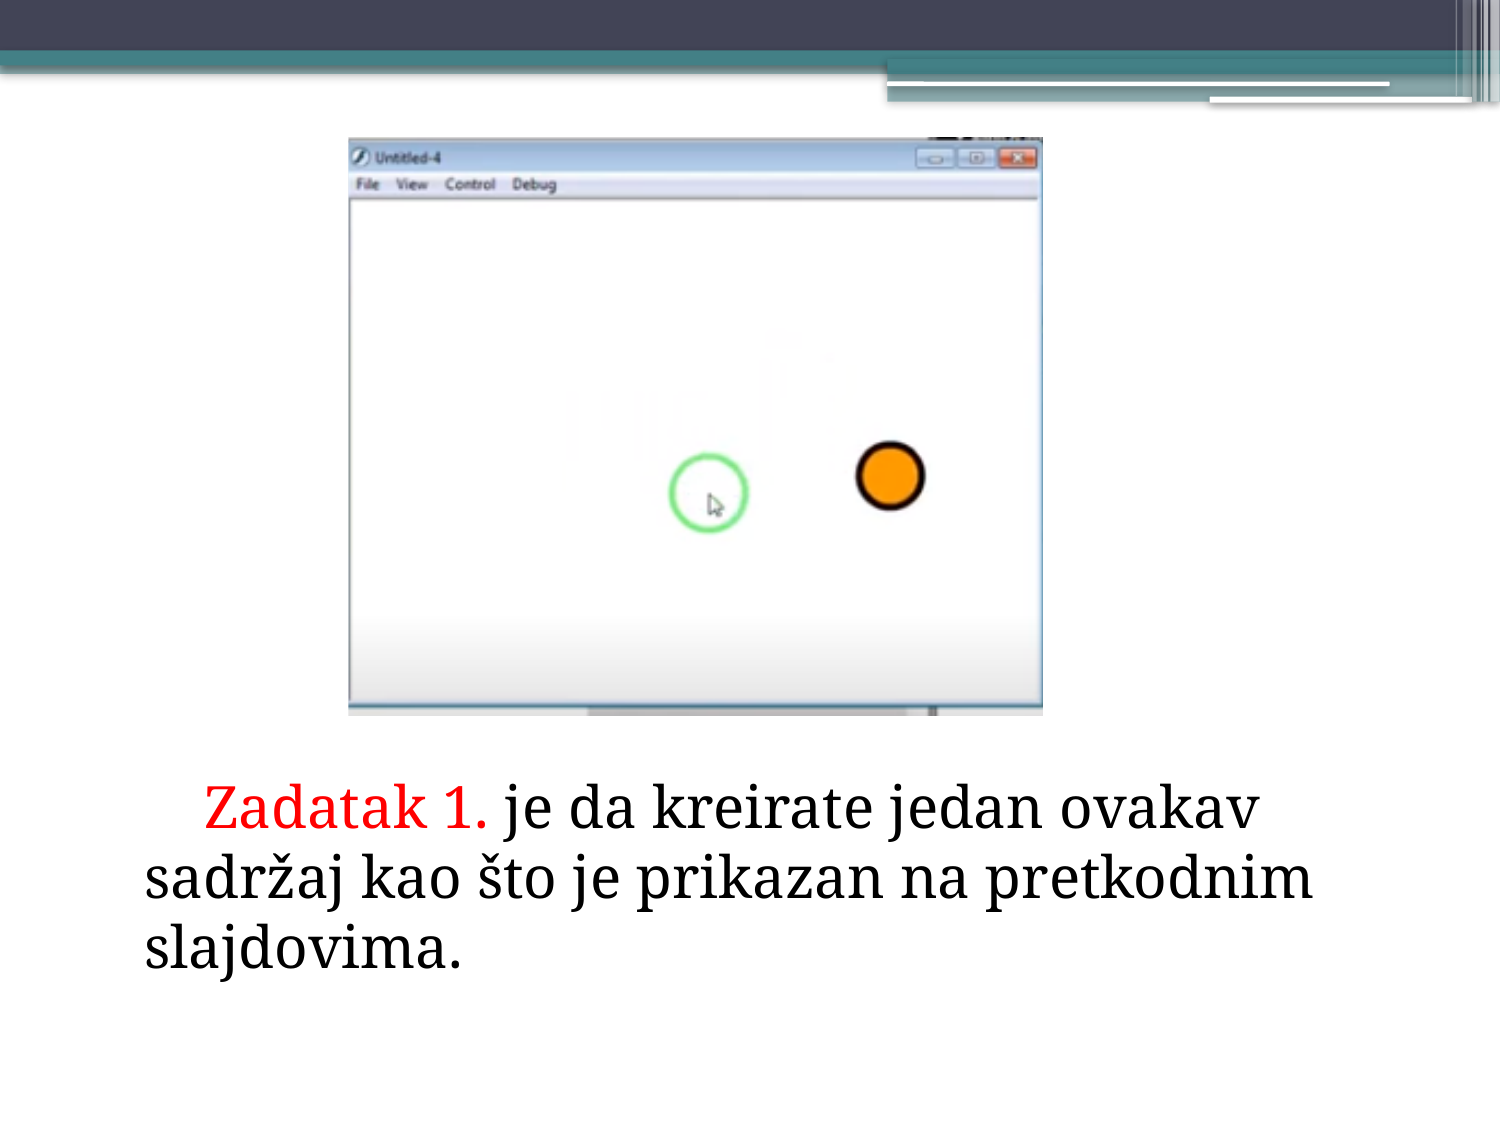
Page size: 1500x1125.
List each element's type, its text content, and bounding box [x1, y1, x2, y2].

picture [348, 136, 1044, 717]
text_box [690, 447, 1436, 1059]
text_box [118, 562, 690, 835]
text_box Zadatak 1. je da kreirate jedan ovakav sadržaj kao što je prikazan na pretkodnim slajdovima. [129, 835, 690, 1035]
